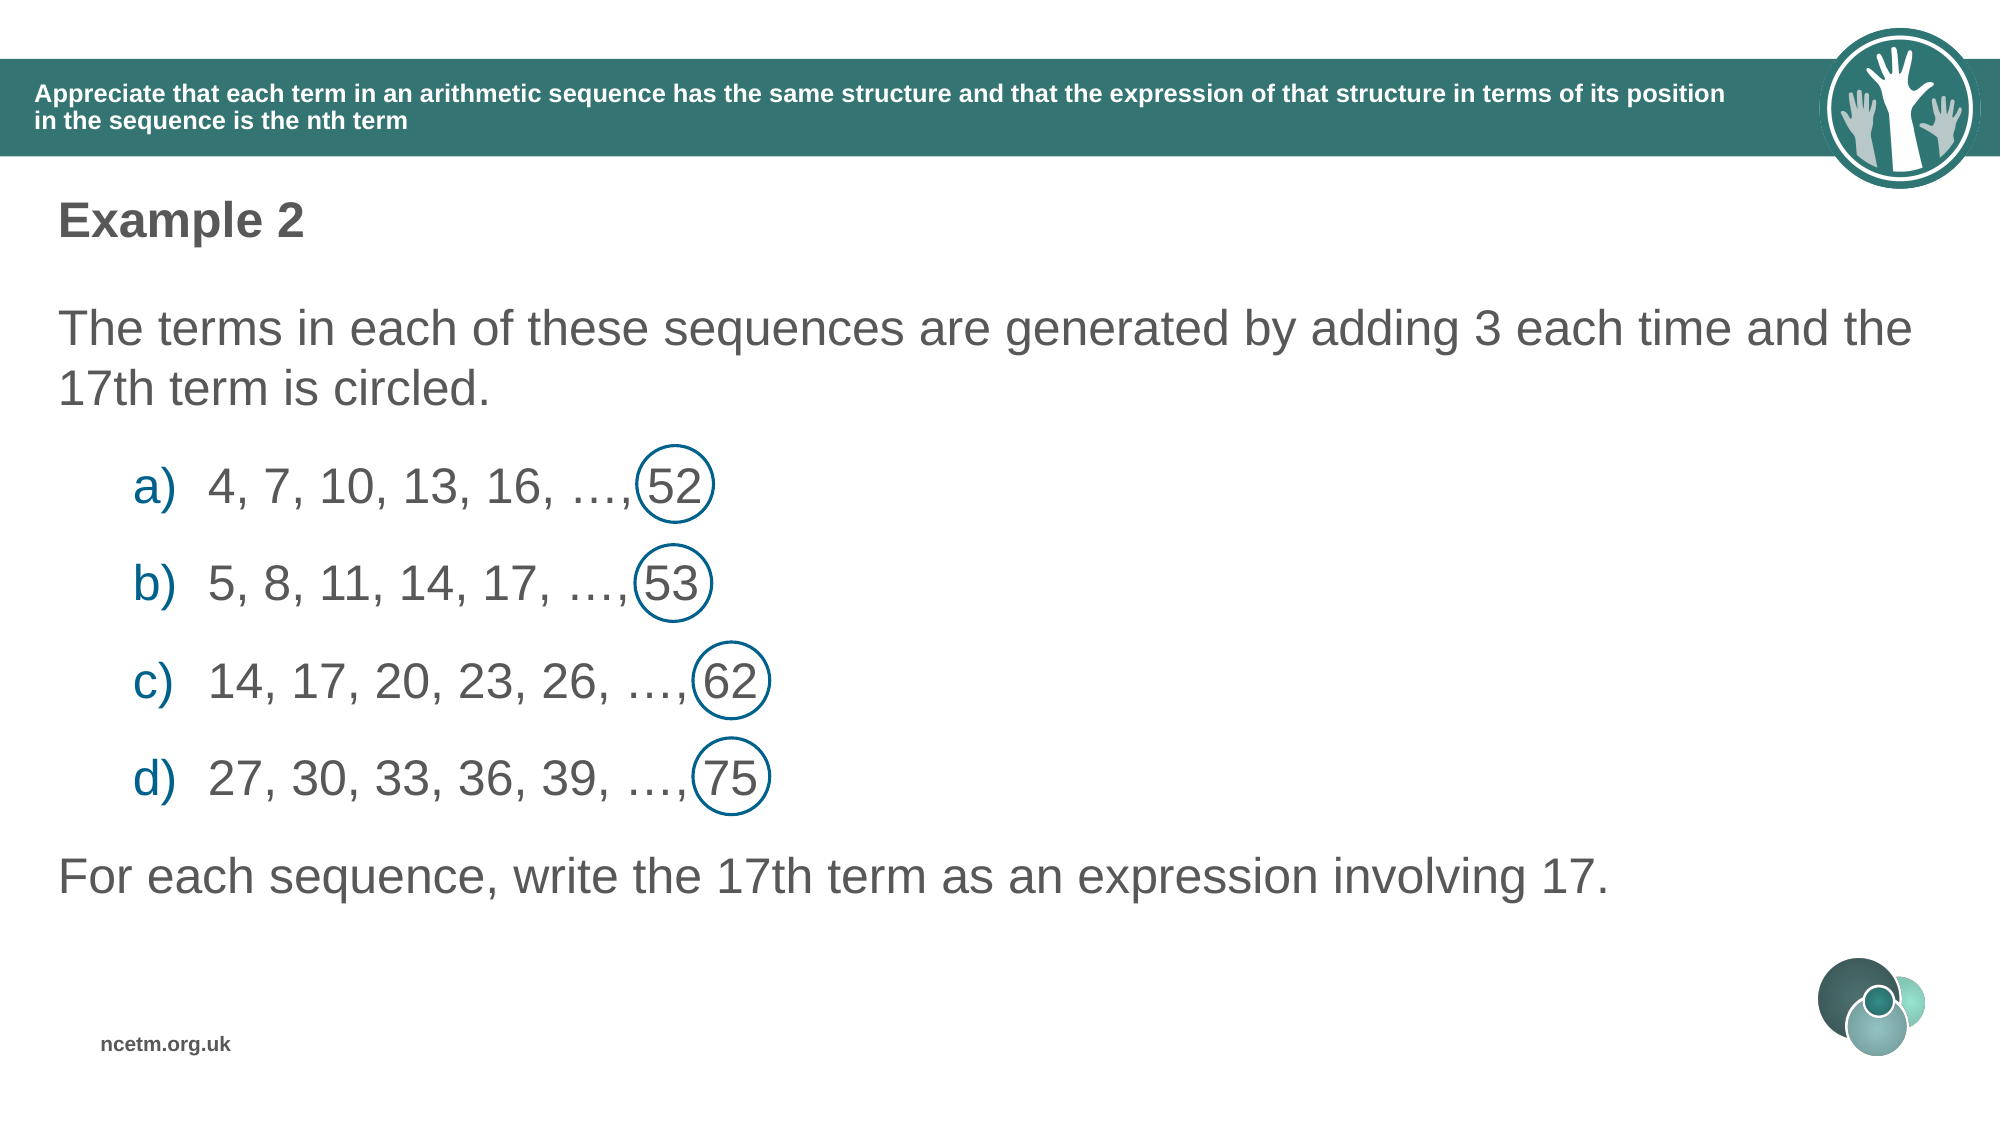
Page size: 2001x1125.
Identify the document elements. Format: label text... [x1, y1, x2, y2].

title Appreciate that each term in an arithmetic sequence has the same structure and that the expression of that structure in terms of its position in the sequence is the nth term [19, 72, 1757, 143]
text_box Example 2 [43, 179, 1043, 255]
picture [1818, 958, 1925, 1056]
picture [1818, 26, 1982, 190]
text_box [43, 288, 1945, 917]
